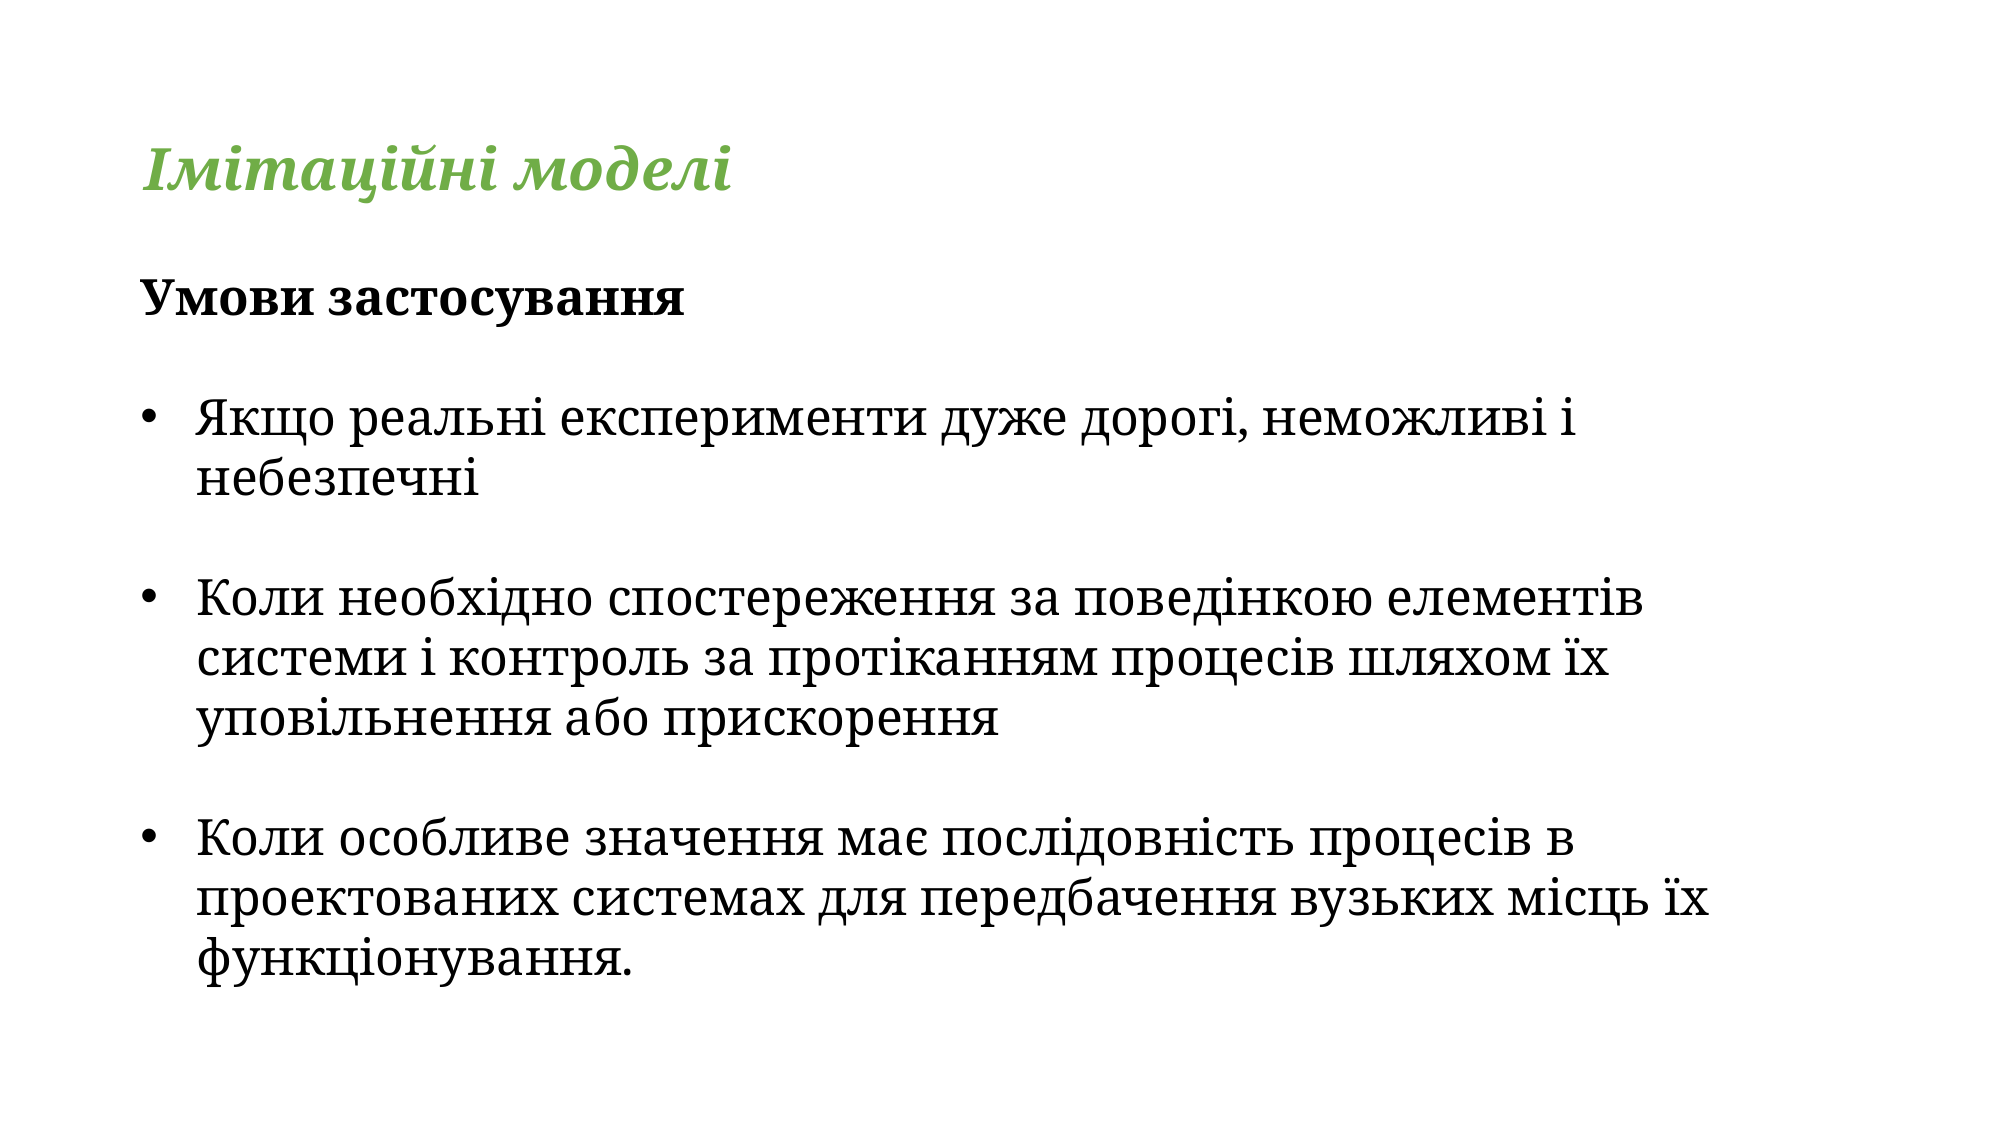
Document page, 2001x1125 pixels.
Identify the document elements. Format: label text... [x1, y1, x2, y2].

text_box Імітаційні моделі [129, 125, 747, 210]
text_box Умови застосування Якщо реальні експерименти дуже дорогі, неможливі і небезпечні Коли необхідно спостереження за поведінкою елементів системи і контроль за протіканням процесів шляхом їх уповільнення або прискорення Коли особливе значення має послідовність процесів в проектованих системах для передбачення вузьких місць їх функціонування. [125, 258, 1847, 993]
